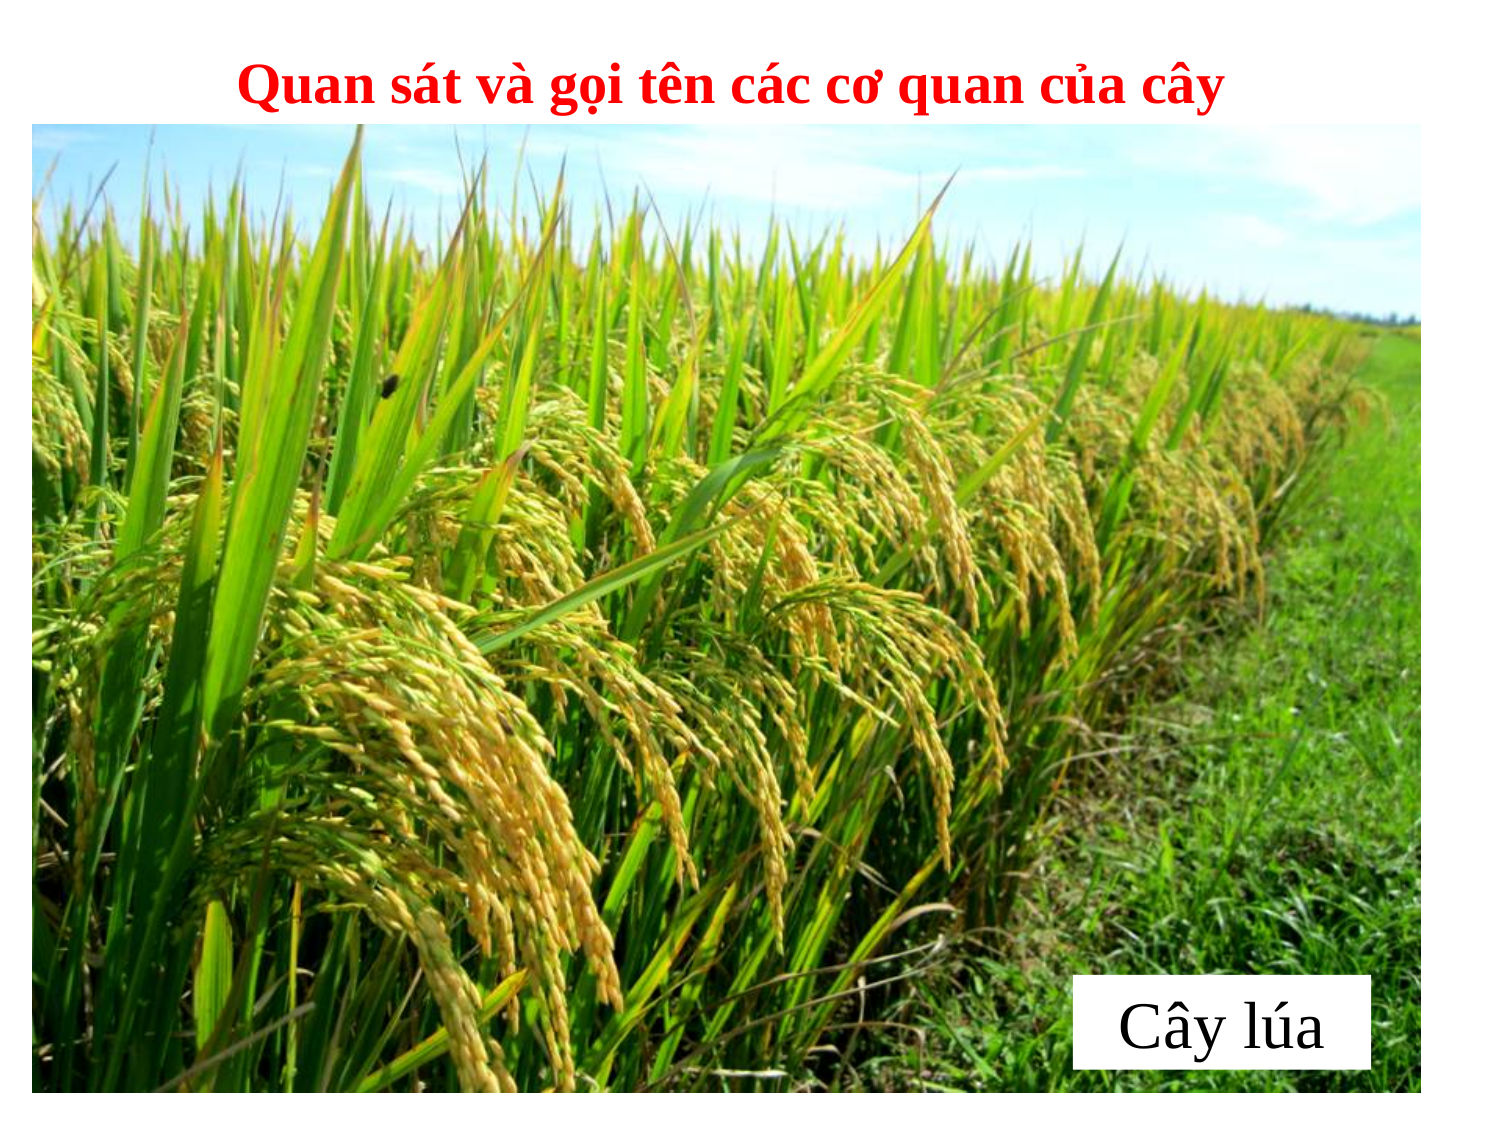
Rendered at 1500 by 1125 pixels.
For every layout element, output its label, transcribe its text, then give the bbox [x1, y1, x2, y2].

picture [32, 124, 1421, 1094]
text_box Quan sát và gọi tên các cơ quan của cây [87, 37, 1375, 123]
